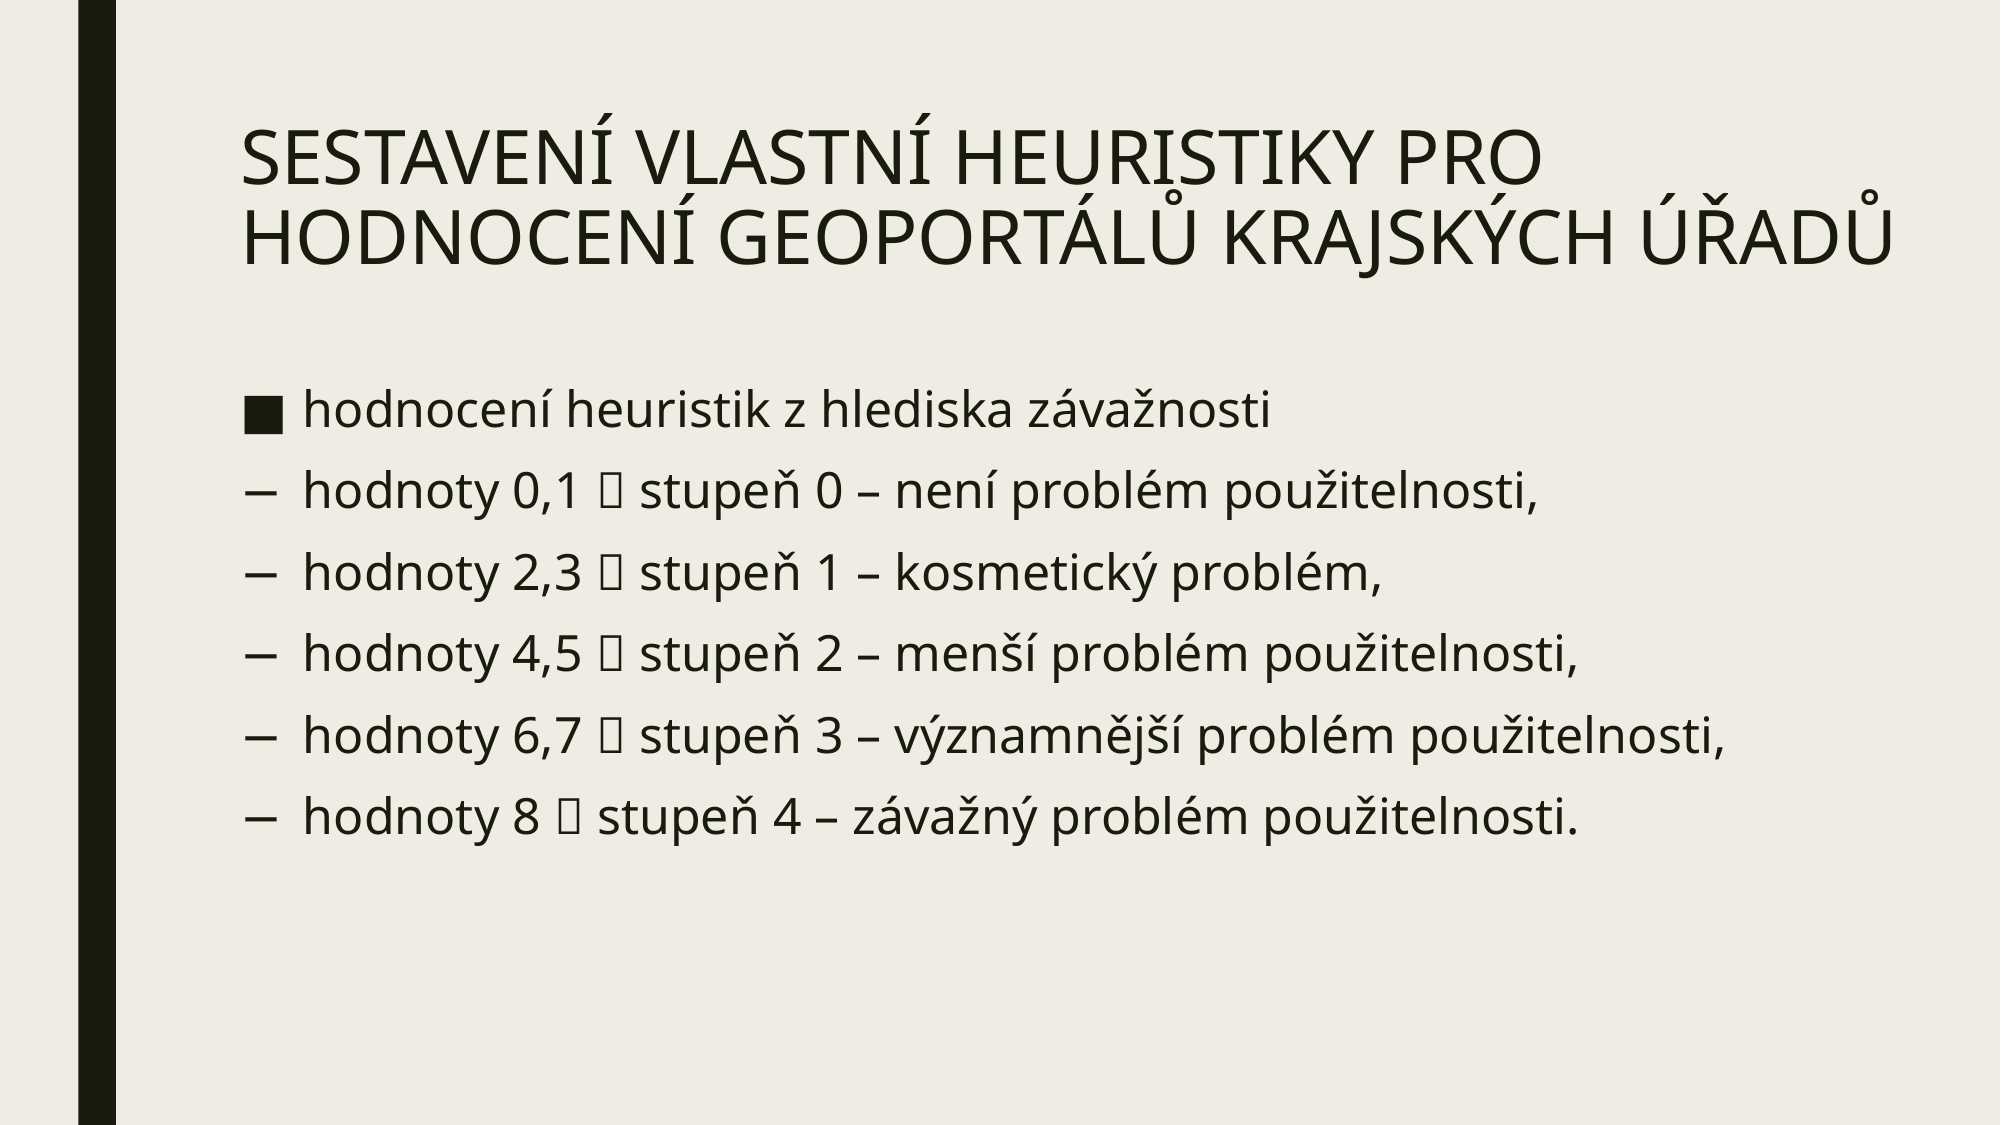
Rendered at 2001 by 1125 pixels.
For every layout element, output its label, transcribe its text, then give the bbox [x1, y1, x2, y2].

list hodnocení heuristik z hlediska závažnosti hodnoty 0,1  stupeň 0 – není problém použitelnosti, hodnoty 2,3  stupeň 1 – kosmetický problém, hodnoty 4,5  stupeň 2 – menší problém použitelnosti, hodnoty 6,7  stupeň 3 – významnější problém použitelnosti, hodnoty 8  stupeň 4 – závažný problém použitelnosti. [225, 375, 1800, 963]
title SESTAVENÍ VLASTNÍ HEURISTIKY PRO HODNOCENÍ GEOPORTÁLŮ KRAJSKÝCH ÚŘADŮ [225, 112, 1937, 357]
